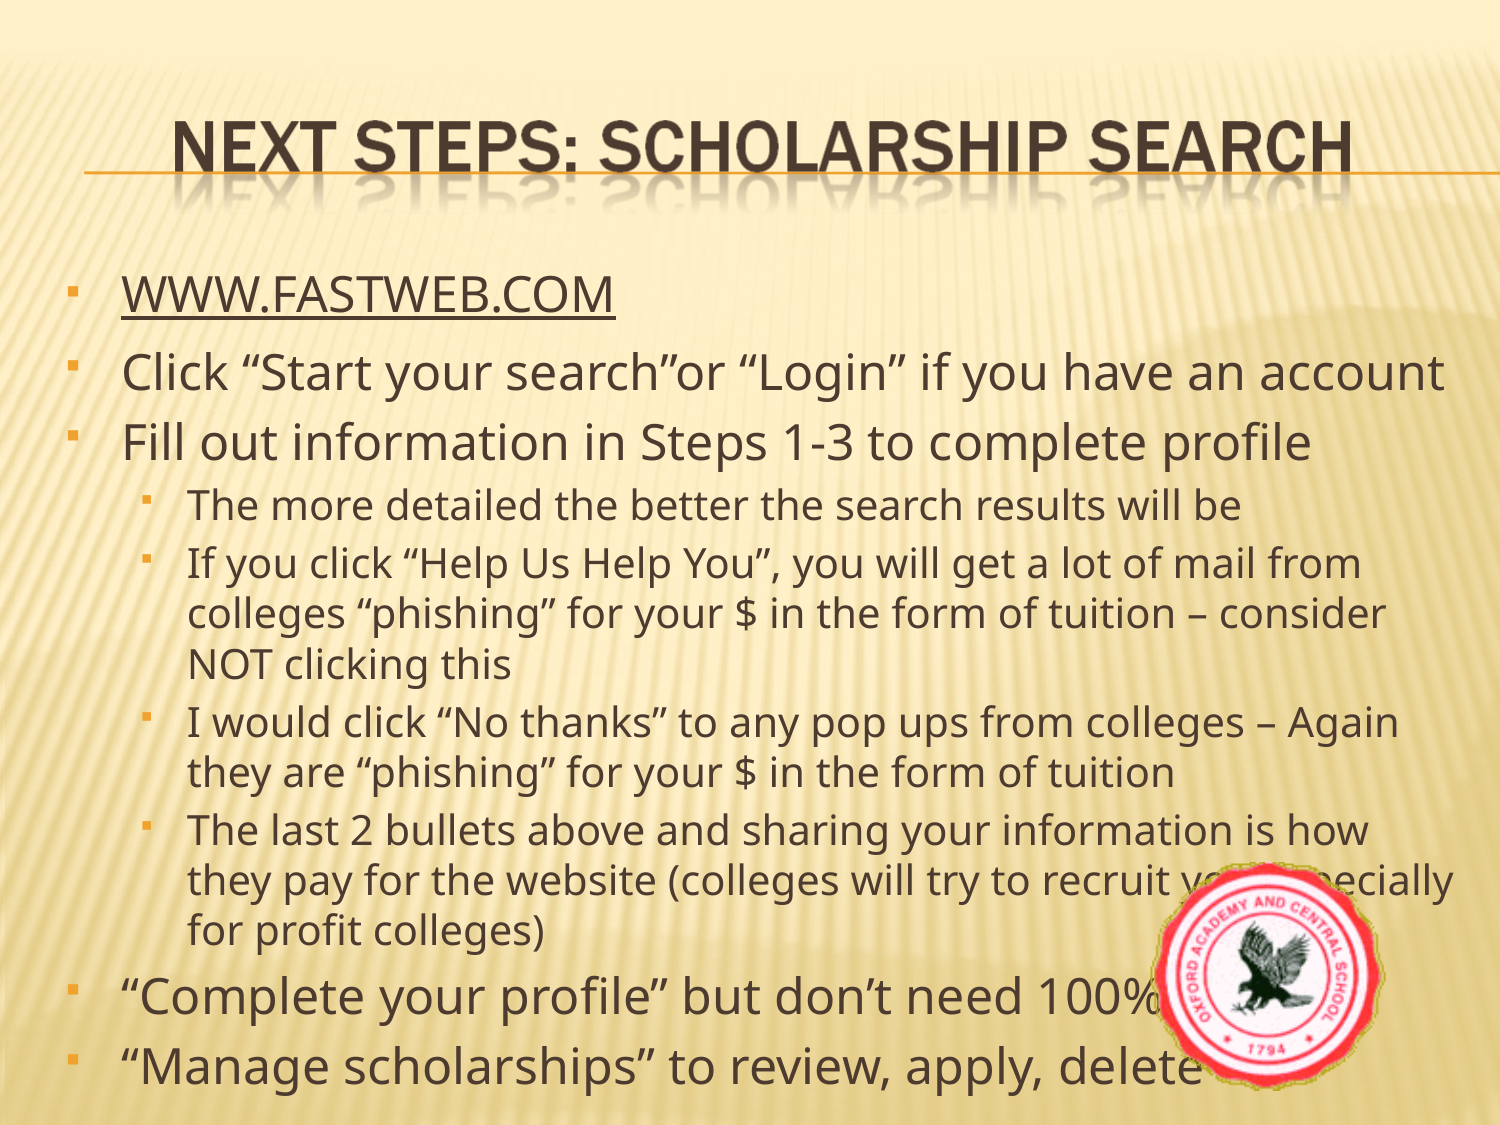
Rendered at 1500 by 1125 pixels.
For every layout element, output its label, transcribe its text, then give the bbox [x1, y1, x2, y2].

list WWW.FASTWEB.COM Click “Start your search”or “Login” if you have an account Fill out information in Steps 1-3 to complete profile The more detailed the better the search results will be If you click “Help Us Help You”, you will get a lot of mail from colleges “phishing” for your $ in the form of tuition – consider NOT clicking this I would click “No thanks” to any pop ups from colleges – Again they are “phishing” for your $ in the form of tuition The last 2 bullets above and sharing your information is how they pay for the website (colleges will try to recruit you especially for profit colleges) “Complete your profile” but don’t need 100% “Manage scholarships” to review, apply, delete [49, 279, 1476, 998]
picture [1149, 862, 1388, 1091]
picture [48, 73, 1477, 264]
